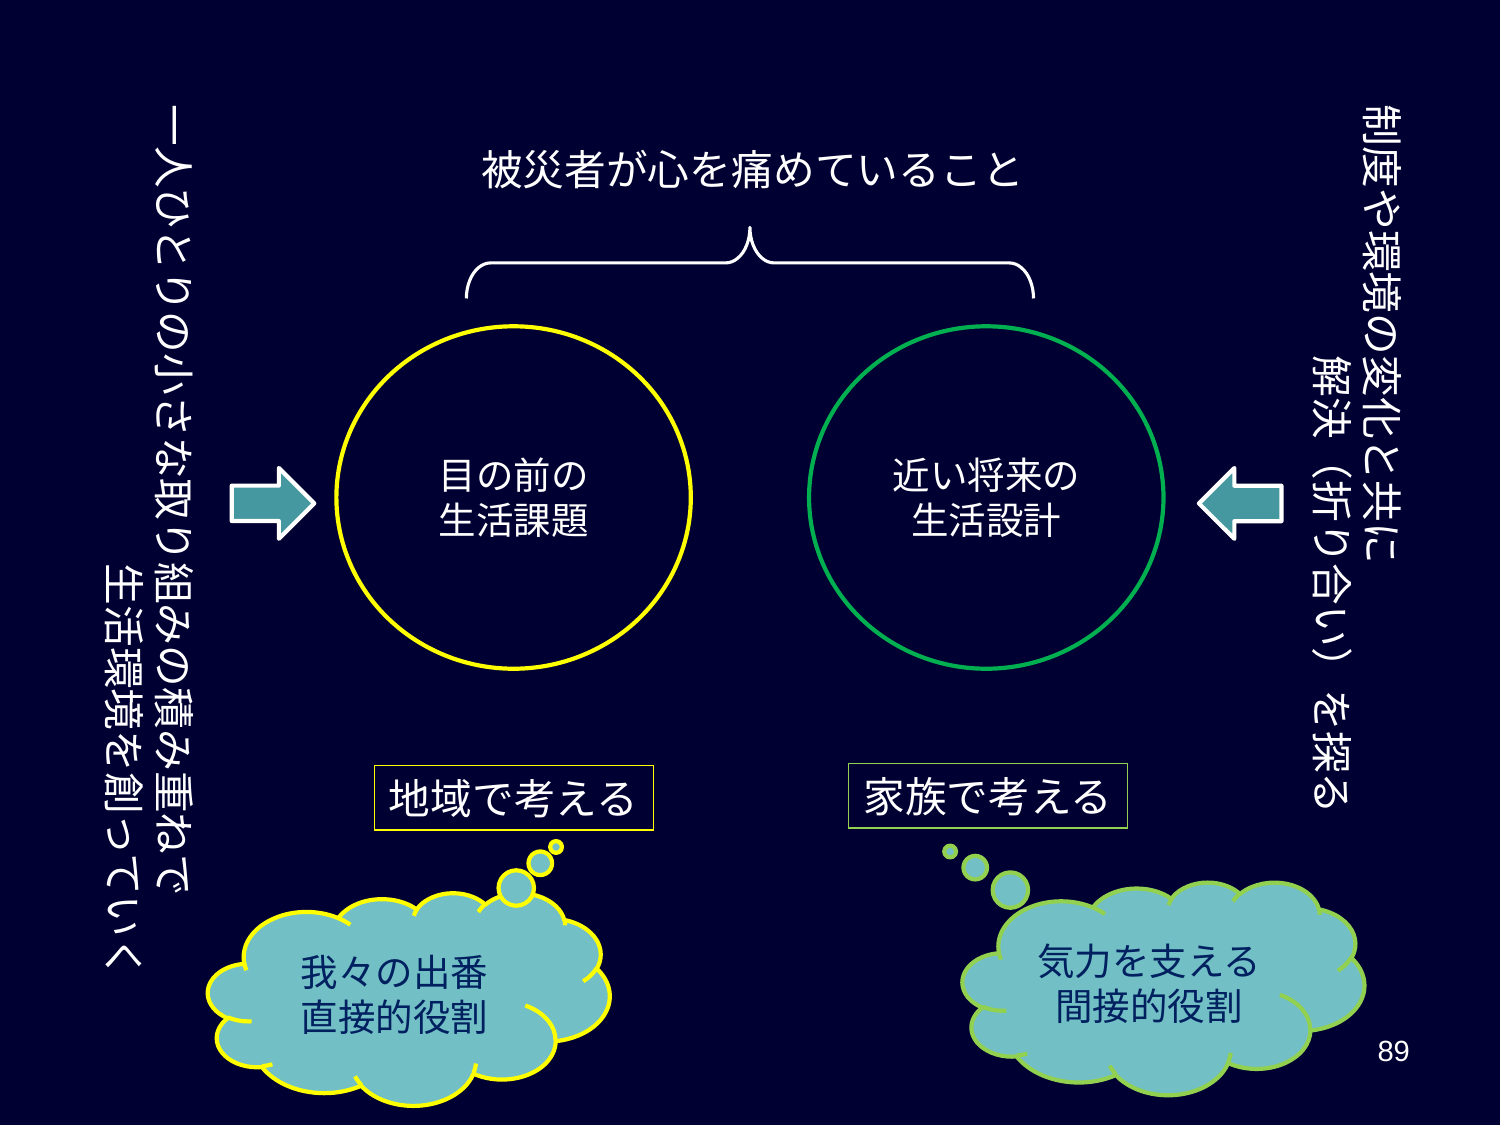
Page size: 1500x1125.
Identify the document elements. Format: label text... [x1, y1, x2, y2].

text_box 我々の出番 直接的役割 [205, 839, 612, 1109]
text_box 目の前の 生活課題 [334, 324, 693, 671]
text_box 気力を支える 間接的役割 [961, 853, 990, 882]
text_box 近い将来の生活設計 [806, 324, 1166, 671]
text_box [229, 466, 317, 541]
text_box 一人ひとりの小さな取り組みの積み重ねで 生活環境を創っていく [76, 89, 209, 989]
text_box 気力を支える 間接的役割 [942, 843, 959, 860]
text_box 気力を支える 間接的役割 [960, 870, 1367, 1098]
text_box [1196, 466, 1284, 541]
text_box 地域で考える [374, 765, 654, 831]
text_box 被災者が心を痛めていること [466, 136, 1039, 202]
text_box 家族で考える [848, 763, 1128, 829]
text_box 制度や環境の変化と共に 解決（折り合い）を探る [1284, 90, 1416, 821]
text_box [465, 226, 1035, 299]
slide_number 89 [1074, 1024, 1426, 1103]
